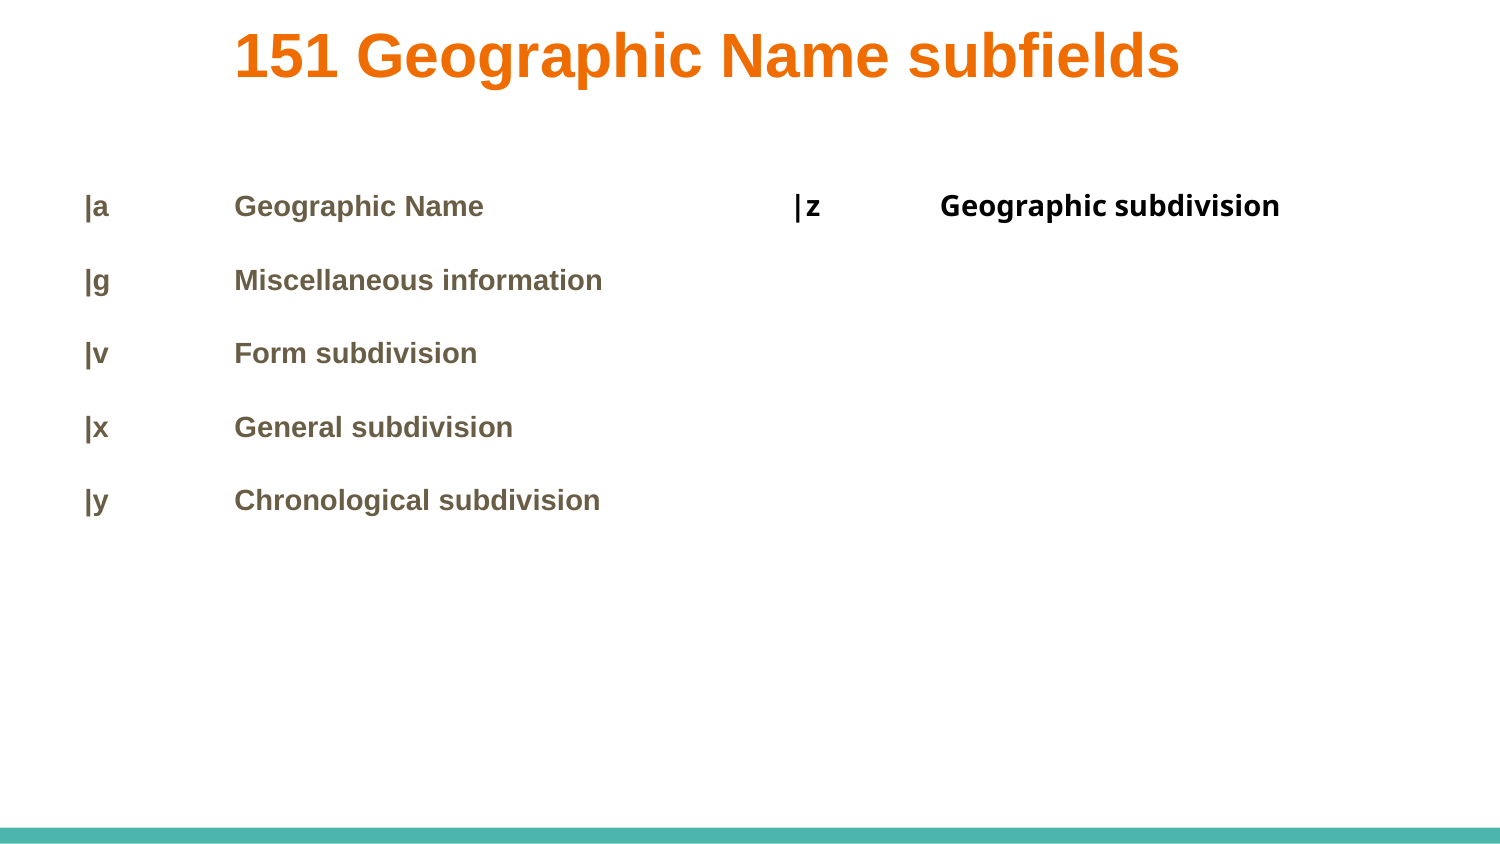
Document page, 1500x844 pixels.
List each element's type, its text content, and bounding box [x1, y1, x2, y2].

text_box |z Geographic subdivision [774, 172, 1500, 844]
list |a Geographic Name |g Miscellaneous information |v Form subdivision |x General subdivision |y Chronological subdivision [69, 167, 725, 844]
title 151 Geographic Name subfields [10, 0, 1408, 86]
